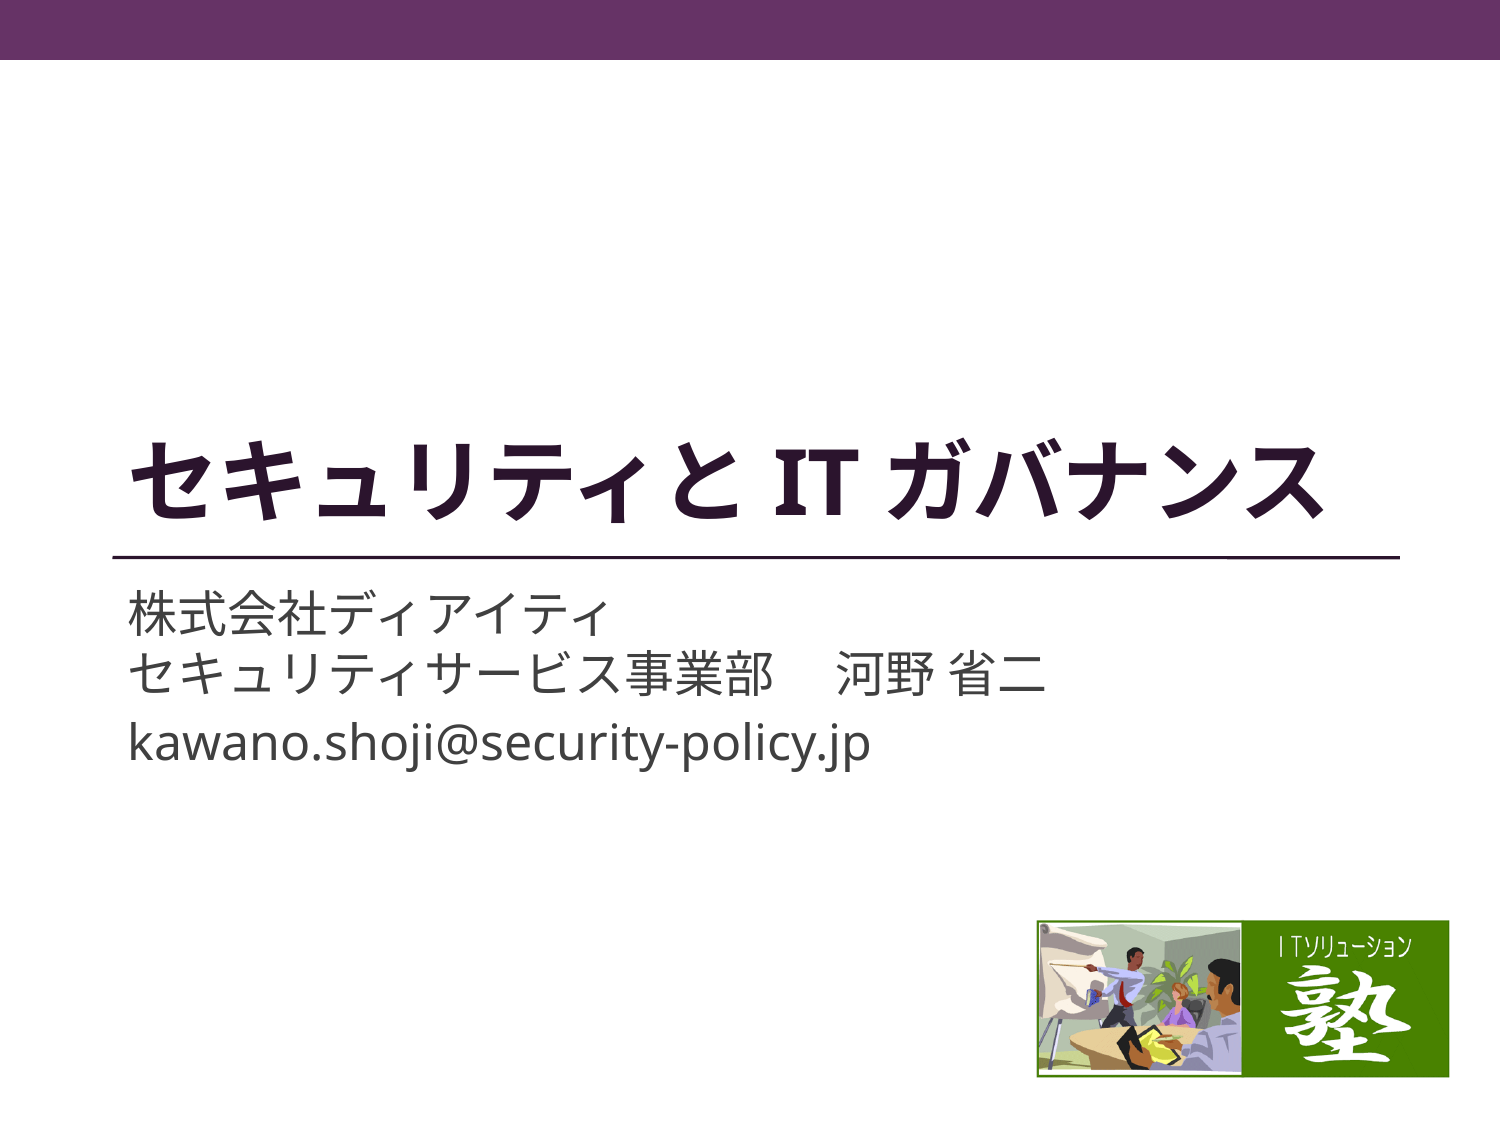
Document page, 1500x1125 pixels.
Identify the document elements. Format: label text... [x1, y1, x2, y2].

subtitle 株式会社ディアイティ セキュリティサービス事業部 河野 省二 kawano.shoji@security-policy.jp [112, 575, 1163, 863]
title セキュリティとITガバナンス [112, 224, 1400, 542]
picture [1034, 918, 1451, 1079]
